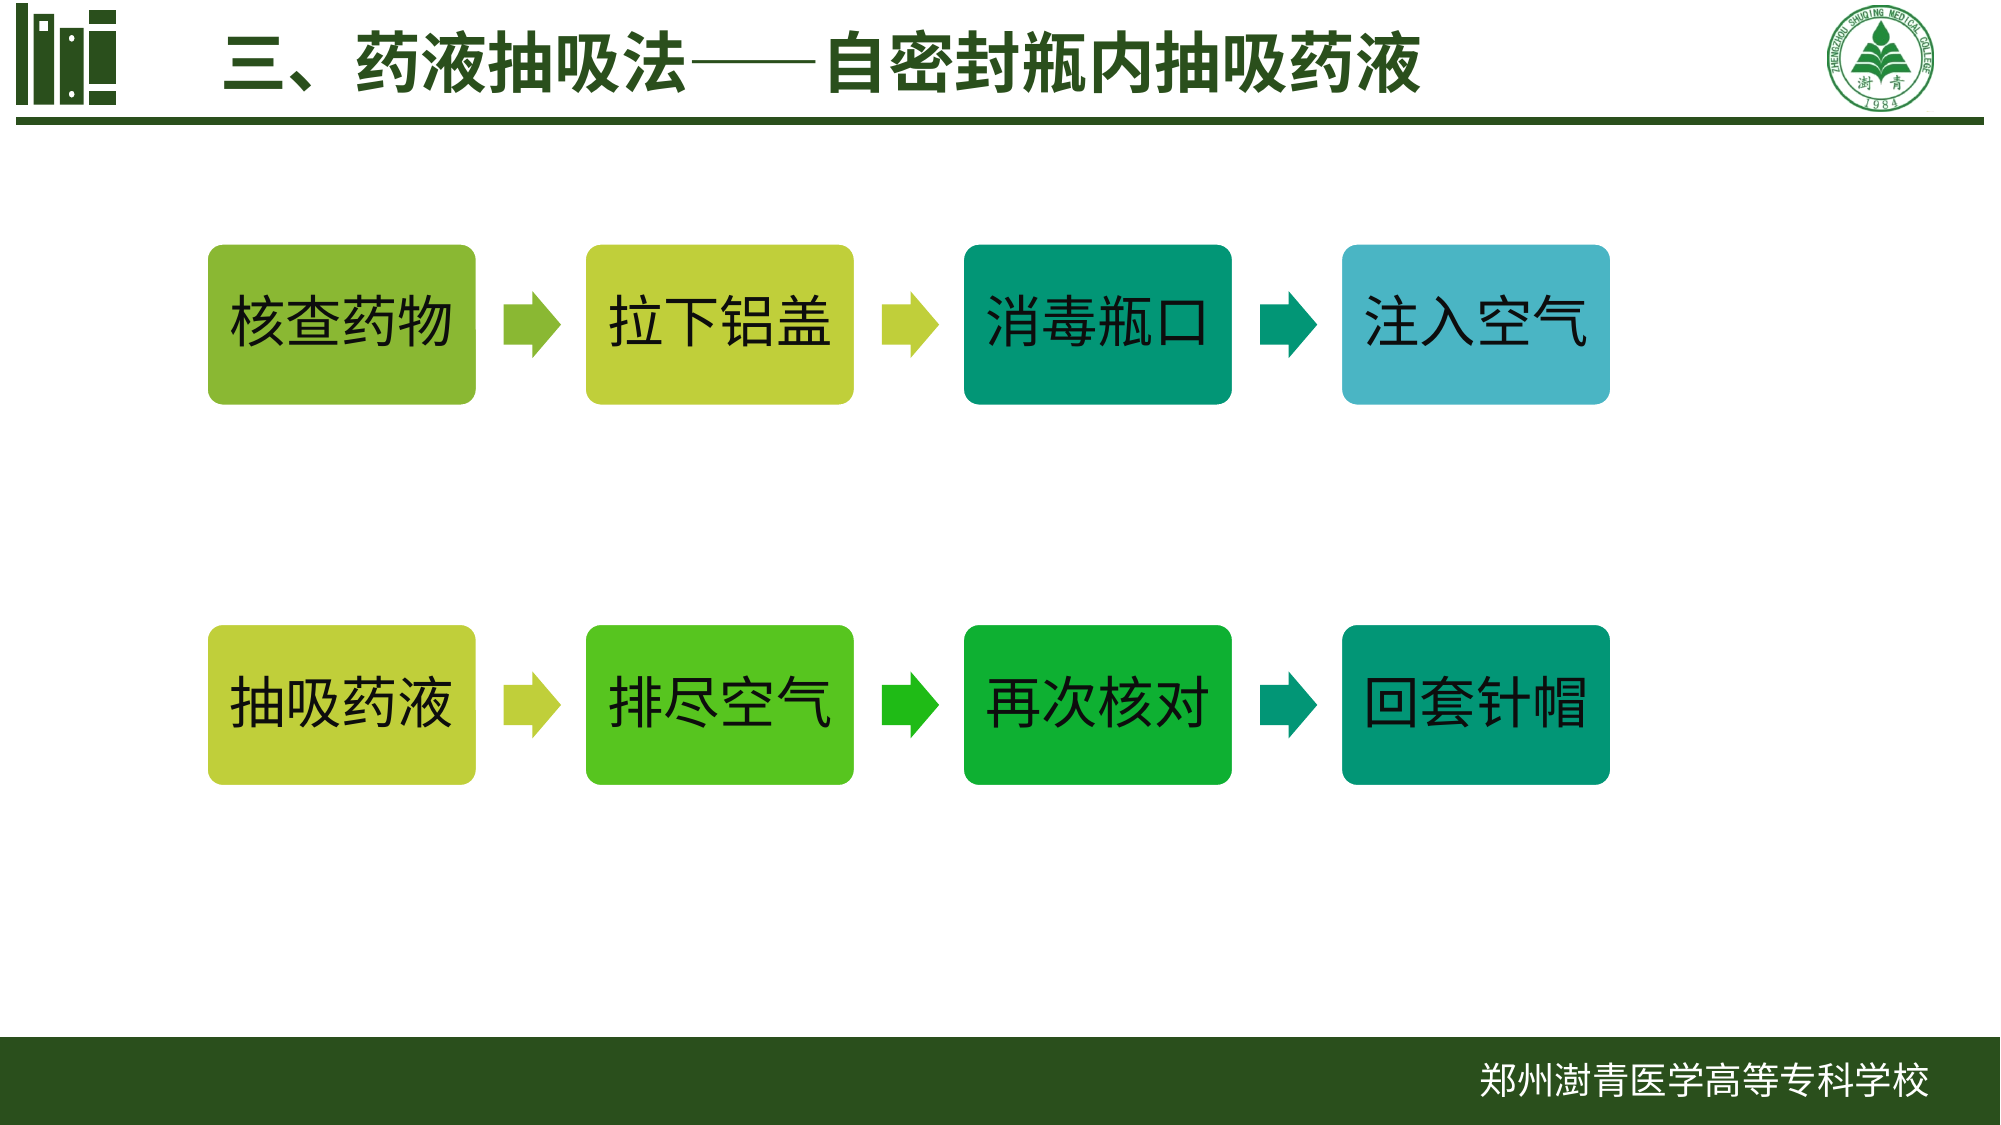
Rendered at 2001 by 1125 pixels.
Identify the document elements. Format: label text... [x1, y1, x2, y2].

list 三、药液抽吸法——自密封瓶内抽吸药液 [205, 13, 1508, 109]
picture [1827, 5, 1934, 112]
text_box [206, 432, 1612, 978]
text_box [206, 70, 1612, 432]
text_box 郑州澍青医学高等专科学校 [1465, 1049, 1950, 1125]
